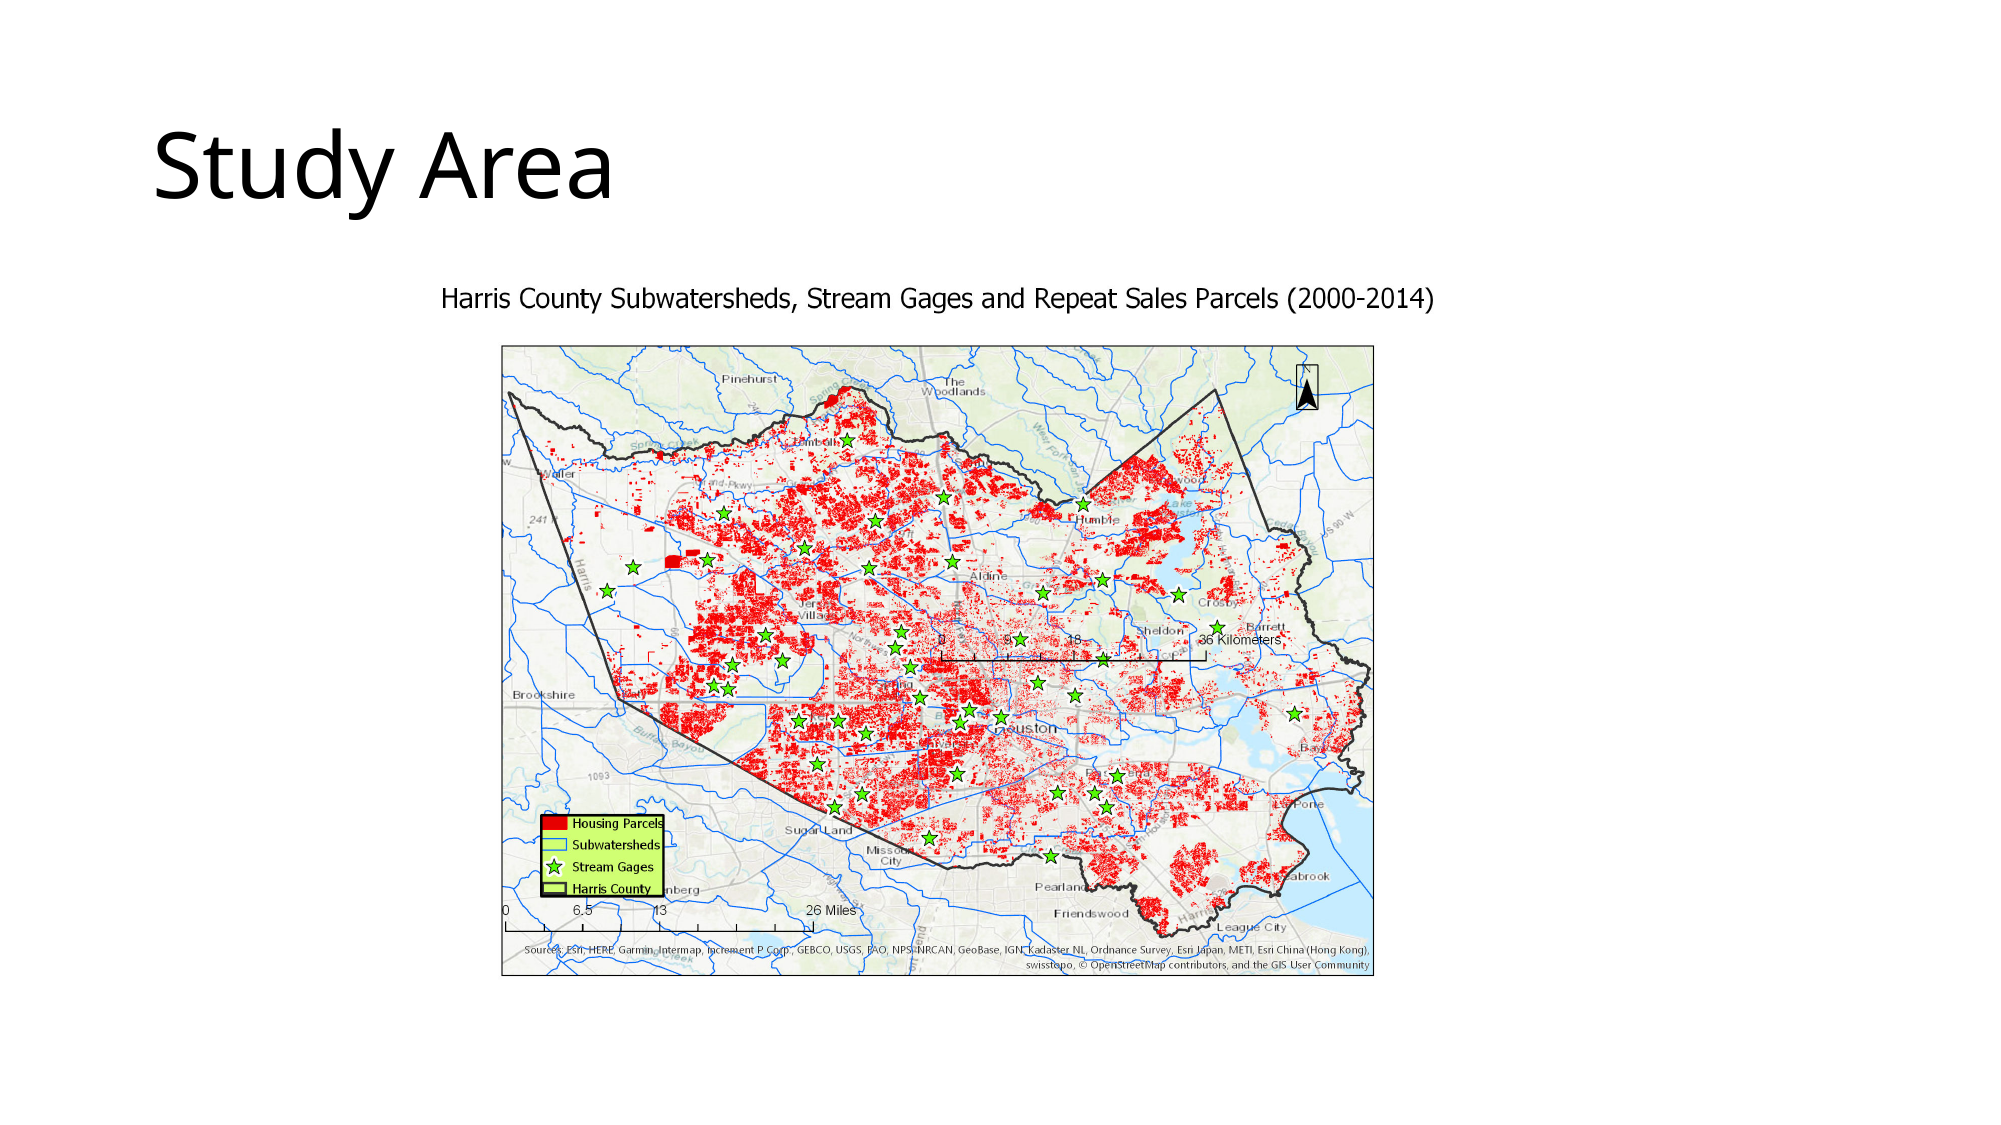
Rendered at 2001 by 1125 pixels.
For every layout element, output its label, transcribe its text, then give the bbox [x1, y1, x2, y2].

title Study Area [137, 59, 1863, 278]
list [405, 249, 1470, 1072]
